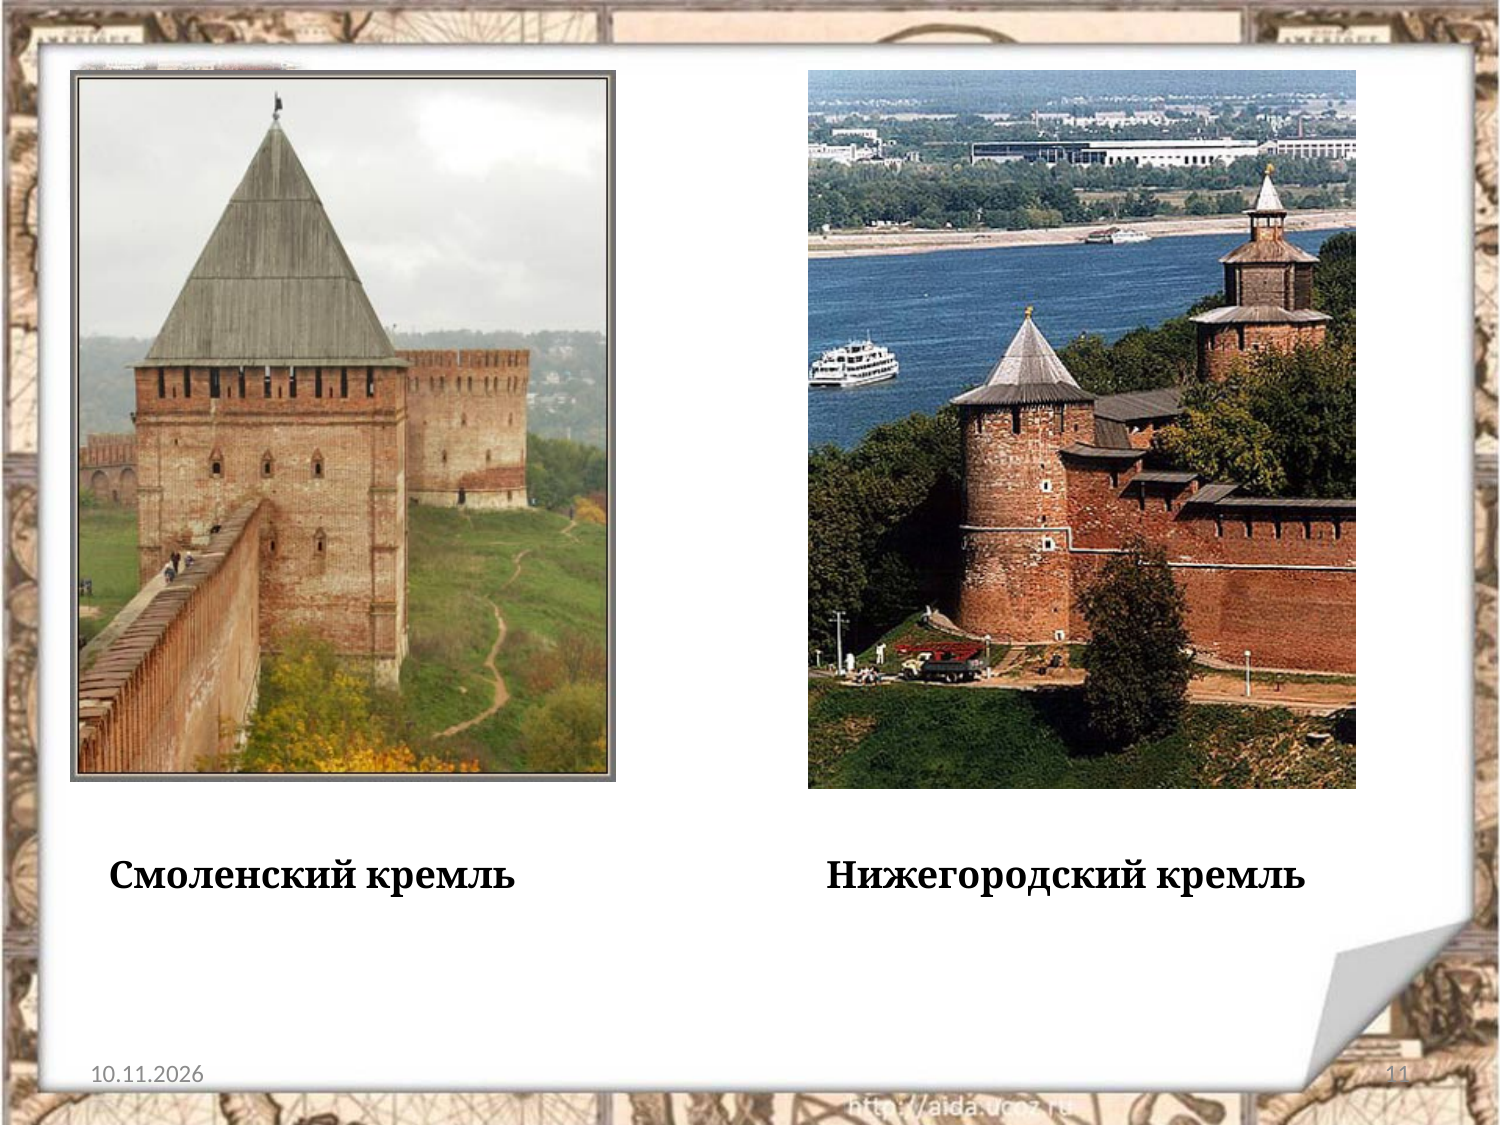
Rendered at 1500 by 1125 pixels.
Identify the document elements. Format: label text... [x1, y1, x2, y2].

slide_number 11 [1074, 1042, 1425, 1103]
picture [0, 0, 1500, 1125]
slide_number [75, 1042, 425, 1103]
text_box Смоленский кремль Нижегородский кремль [93, 843, 1348, 904]
